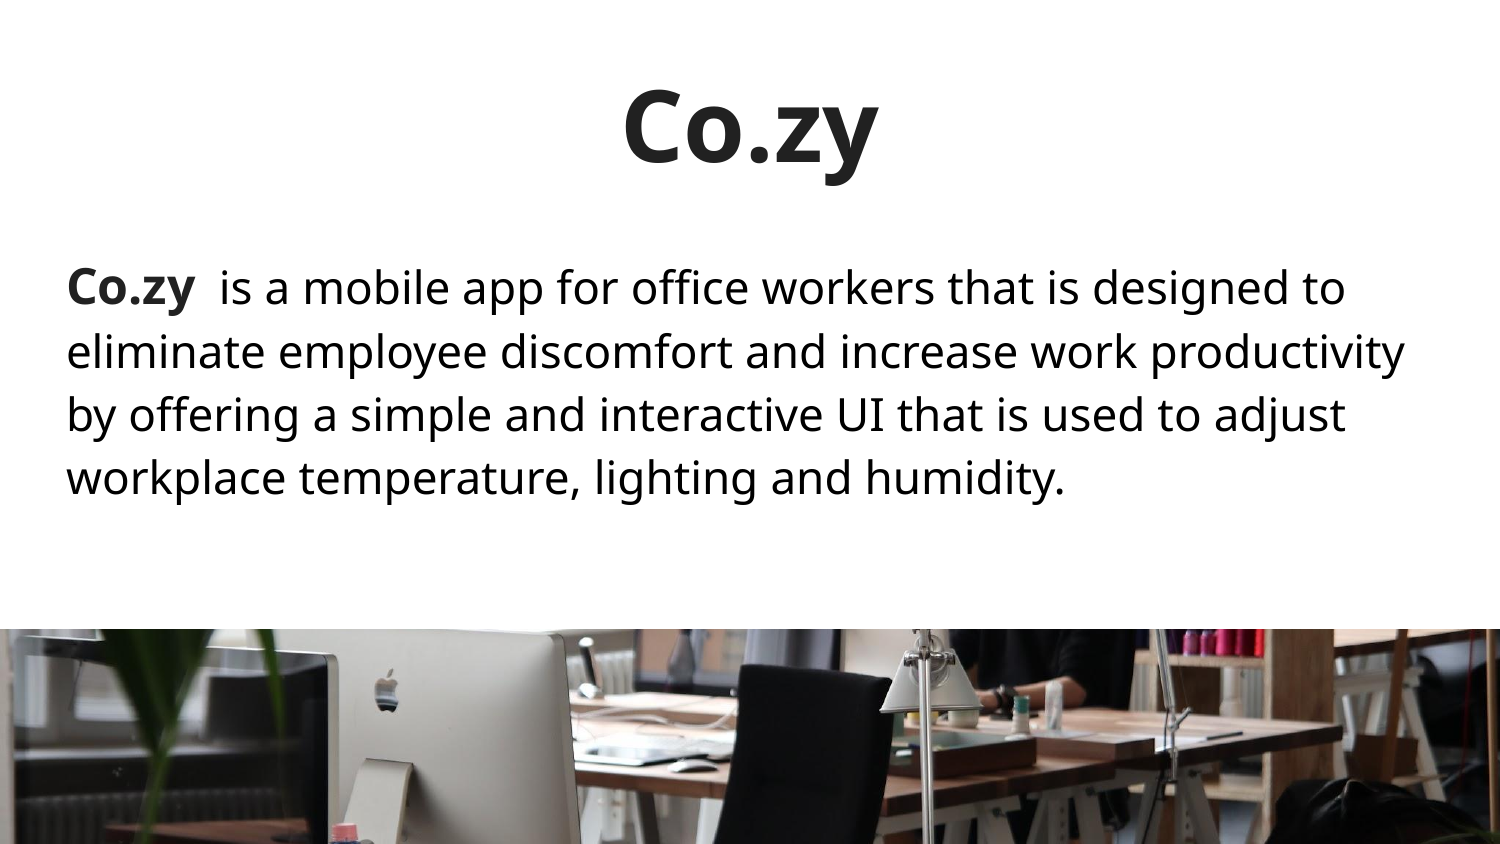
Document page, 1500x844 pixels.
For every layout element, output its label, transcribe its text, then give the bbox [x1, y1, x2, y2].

title Co.zy [51, 48, 1449, 217]
picture [0, 628, 1500, 844]
list Co.zy is a mobile app for office workers that is designed to eliminate employee discomfort and increase work productivity by offering a simple and interactive UI that is used to adjust workplace temperature, lighting and humidity. [51, 230, 1472, 522]
